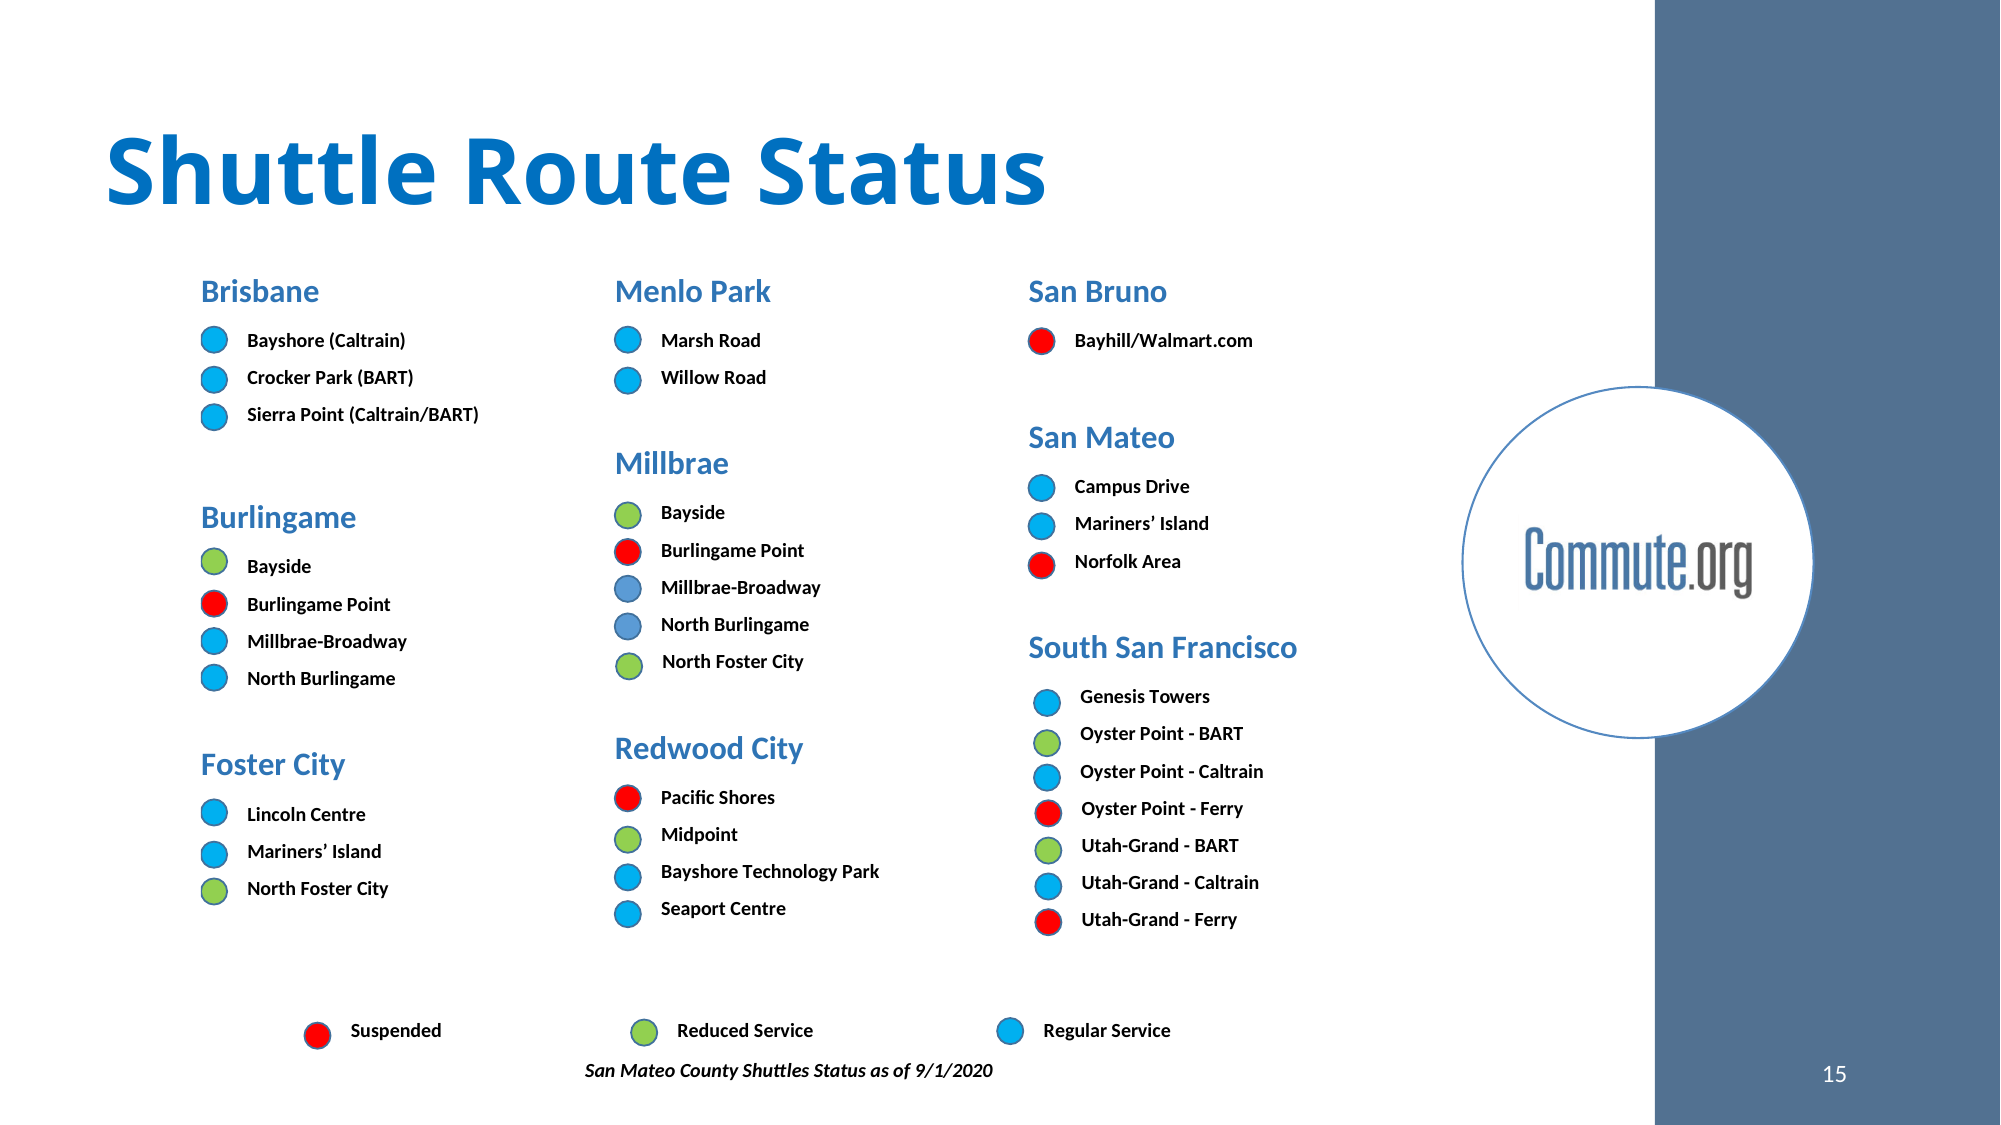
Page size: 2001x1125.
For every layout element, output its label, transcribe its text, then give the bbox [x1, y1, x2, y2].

picture [200, 270, 1377, 1100]
text_box [1654, 0, 2000, 1125]
picture [1518, 514, 1758, 611]
slide_number 15 [1412, 1042, 1863, 1103]
title Shuttle Route Status [90, 65, 1616, 284]
text_box [1461, 385, 1815, 740]
